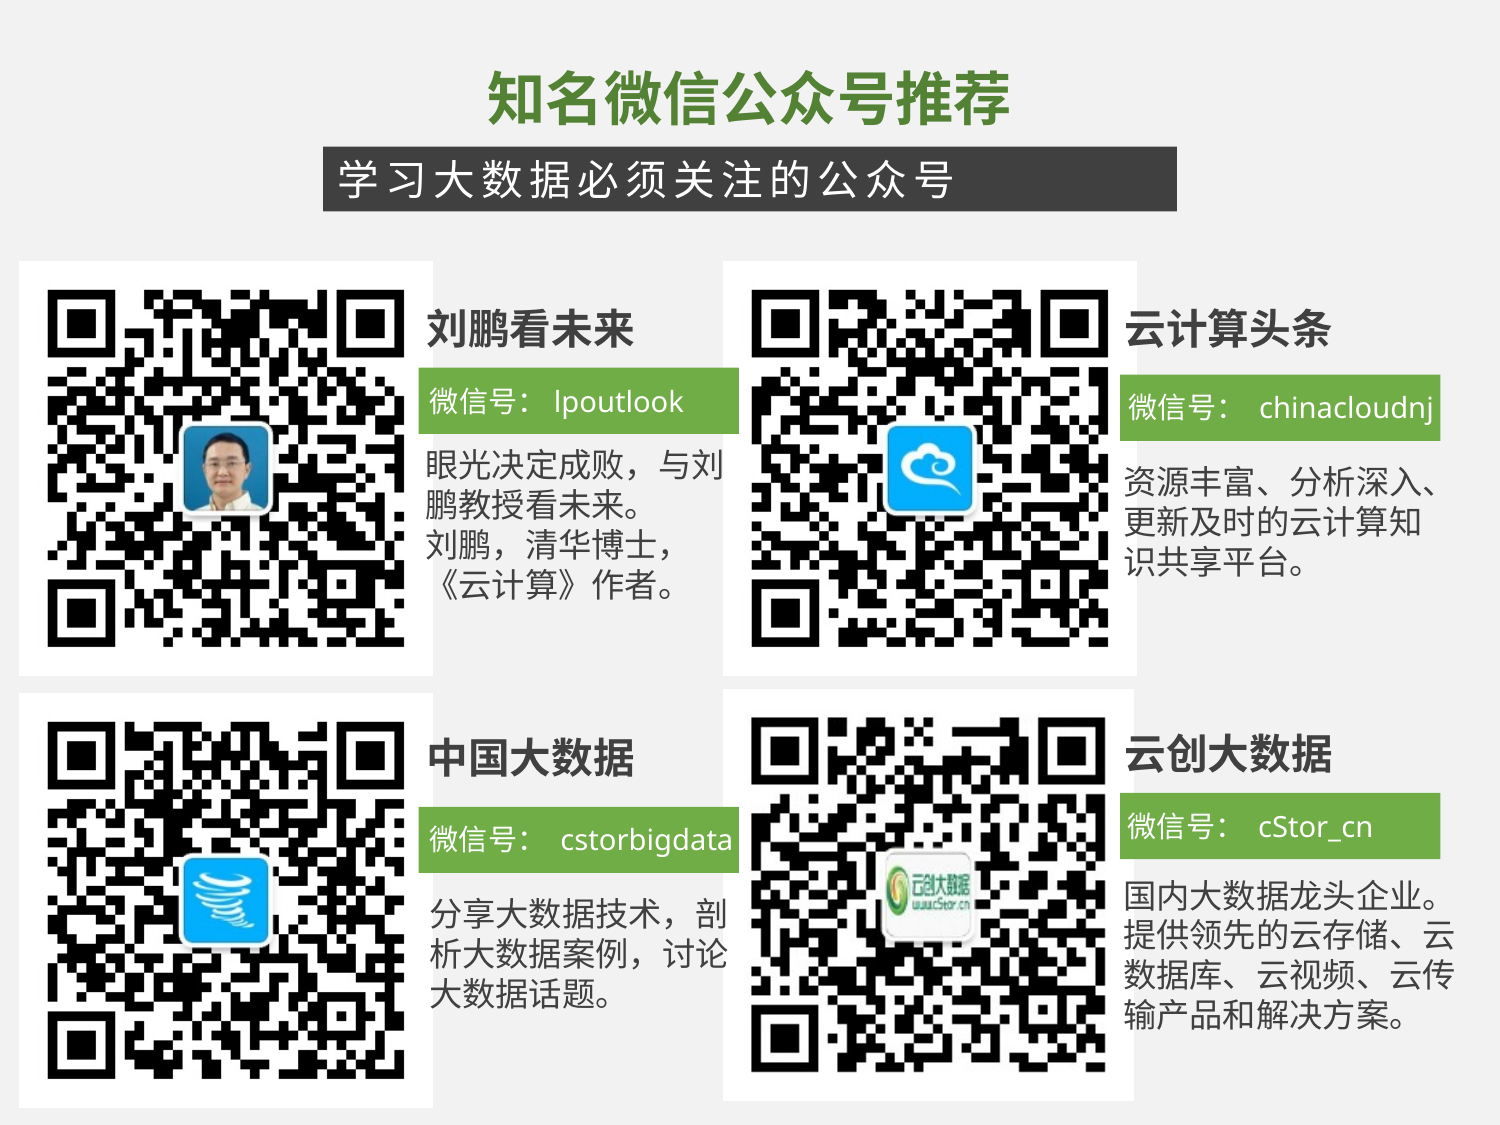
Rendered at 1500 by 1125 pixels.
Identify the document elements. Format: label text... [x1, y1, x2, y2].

text_box 微信号： cstorbigdata [433, 814, 723, 865]
text_box 分享大数据技术，剖析大数据案例，讨论大数据话题。 [433, 885, 723, 1021]
text_box 眼光决定成败，与刘鹏教授看未来。 刘鹏，清华博士，《云计算》作者。 [433, 437, 723, 612]
text_box [1137, 374, 1441, 382]
text_box [433, 806, 723, 814]
text_box 资源丰富、分析深入、更新及时的云计算知识共享平台。 [1137, 453, 1469, 589]
text_box 云计算头条 [1137, 295, 1349, 361]
text_box 中国大数据 [433, 724, 651, 790]
text_box 云创大数据 [1134, 720, 1349, 786]
text_box [433, 865, 723, 874]
text_box 微信号：lpoutlook [433, 375, 700, 426]
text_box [322, 55, 1177, 213]
text_box 微信号： cStor_cn [1134, 800, 1389, 851]
text_box 国内大数据龙头企业。提供领先的云存储、云数据库、云视频、云传输产品和解决方案。 [1134, 867, 1500, 1042]
text_box [433, 367, 723, 435]
picture [19, 693, 433, 1108]
text_box [1137, 432, 1441, 442]
text_box [1134, 792, 1441, 860]
picture [723, 261, 1137, 676]
text_box 刘鹏看未来 [433, 295, 651, 361]
text_box 微信号： chinacloudnj [1137, 382, 1449, 432]
picture [723, 689, 1134, 1101]
picture [19, 261, 433, 676]
